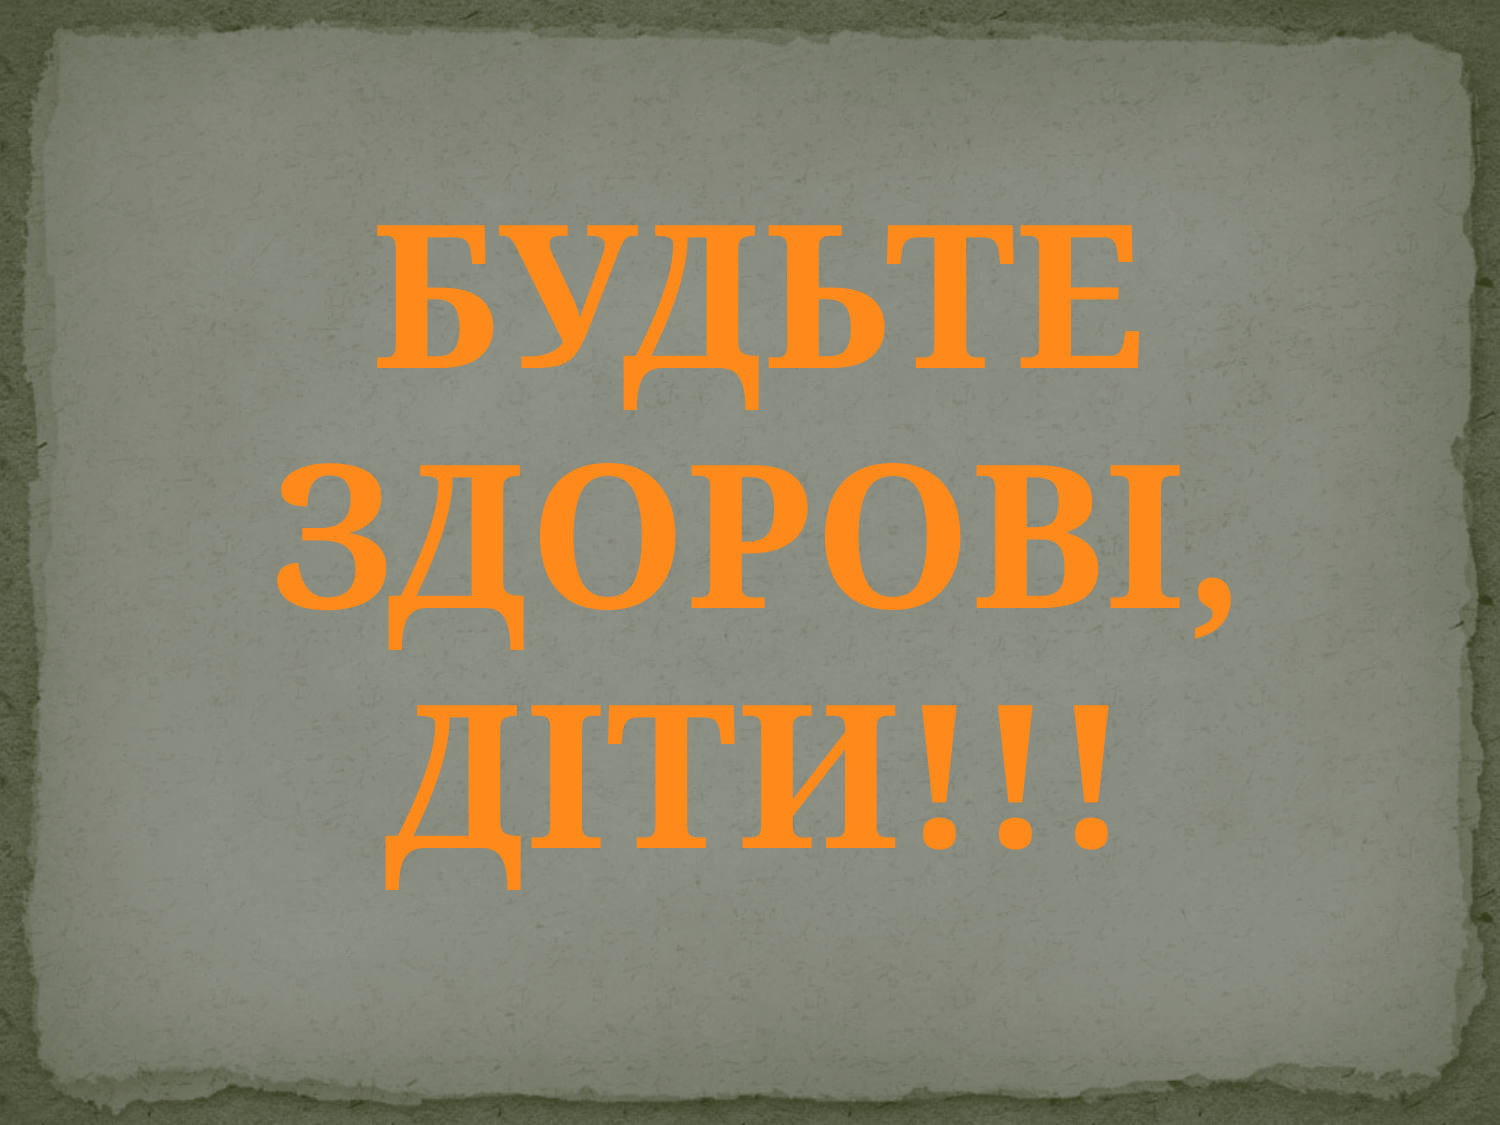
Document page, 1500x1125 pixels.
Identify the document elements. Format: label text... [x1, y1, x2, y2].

text_box БУДЬТЕ ЗДОРОВІ, ДІТИ!!! [255, 160, 1261, 896]
